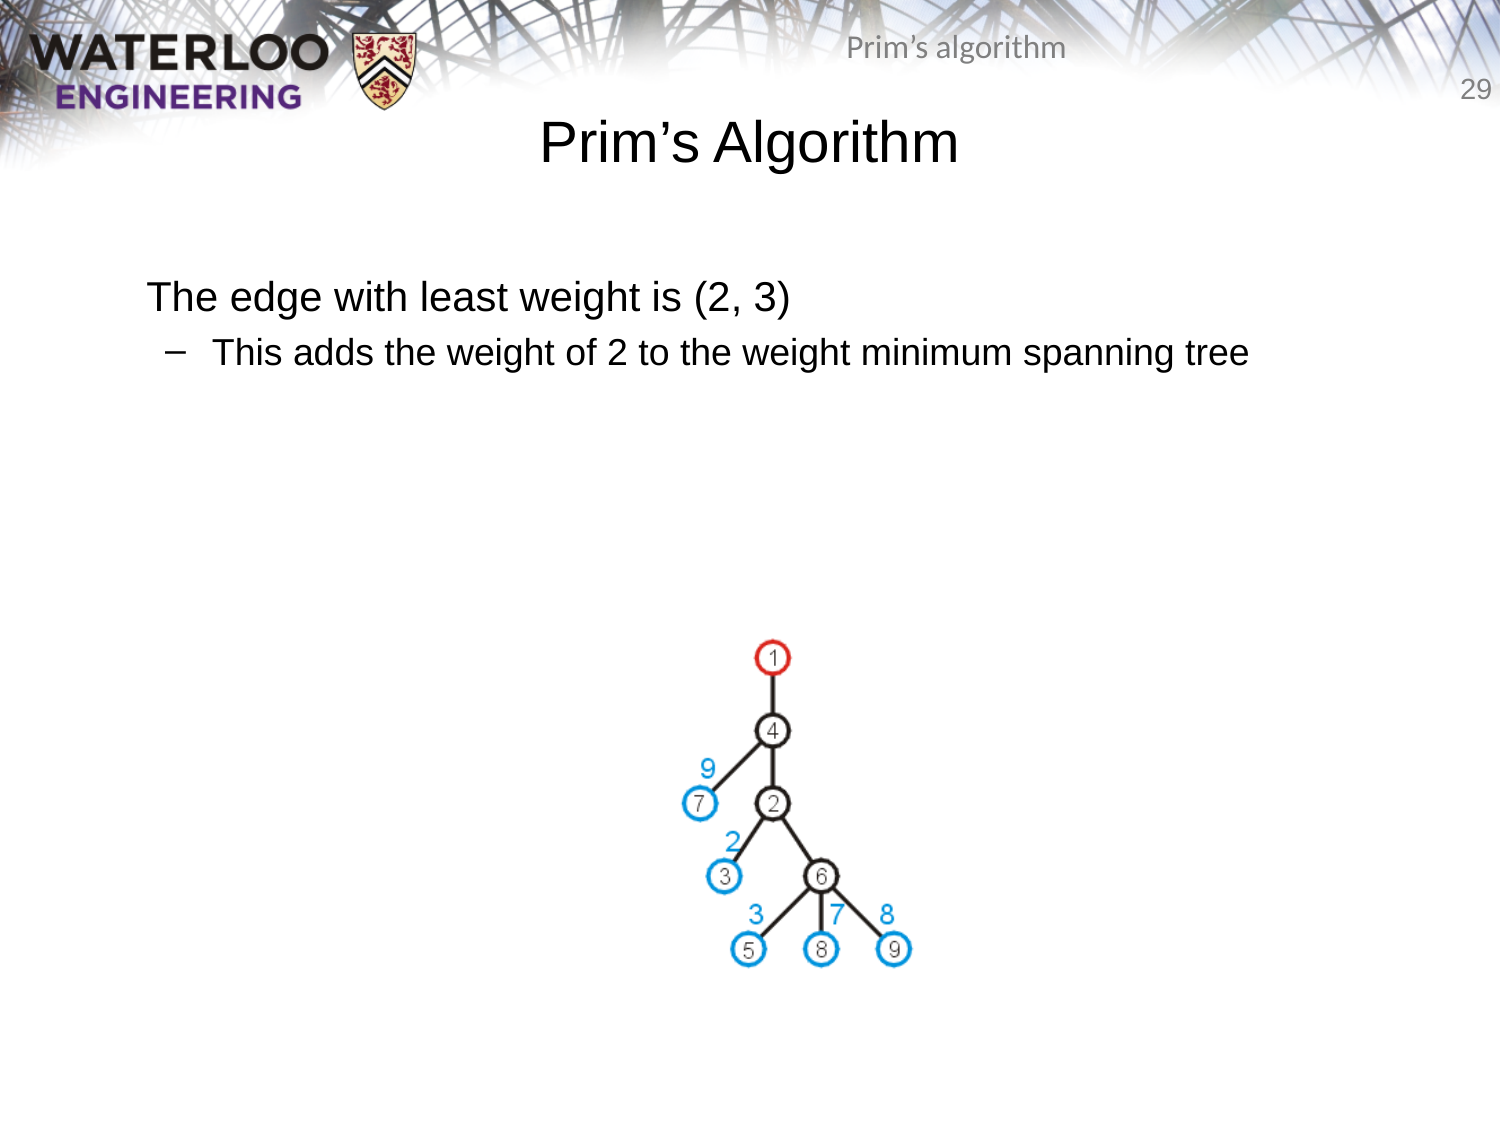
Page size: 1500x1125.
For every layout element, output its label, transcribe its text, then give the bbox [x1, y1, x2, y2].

picture [0, 0, 1500, 1125]
title Prim’s Algorithm [74, 44, 1426, 233]
list The edge with least weight is (2, 3) This adds the weight of 2 to the weight minimum spanning tree [74, 262, 1426, 1006]
